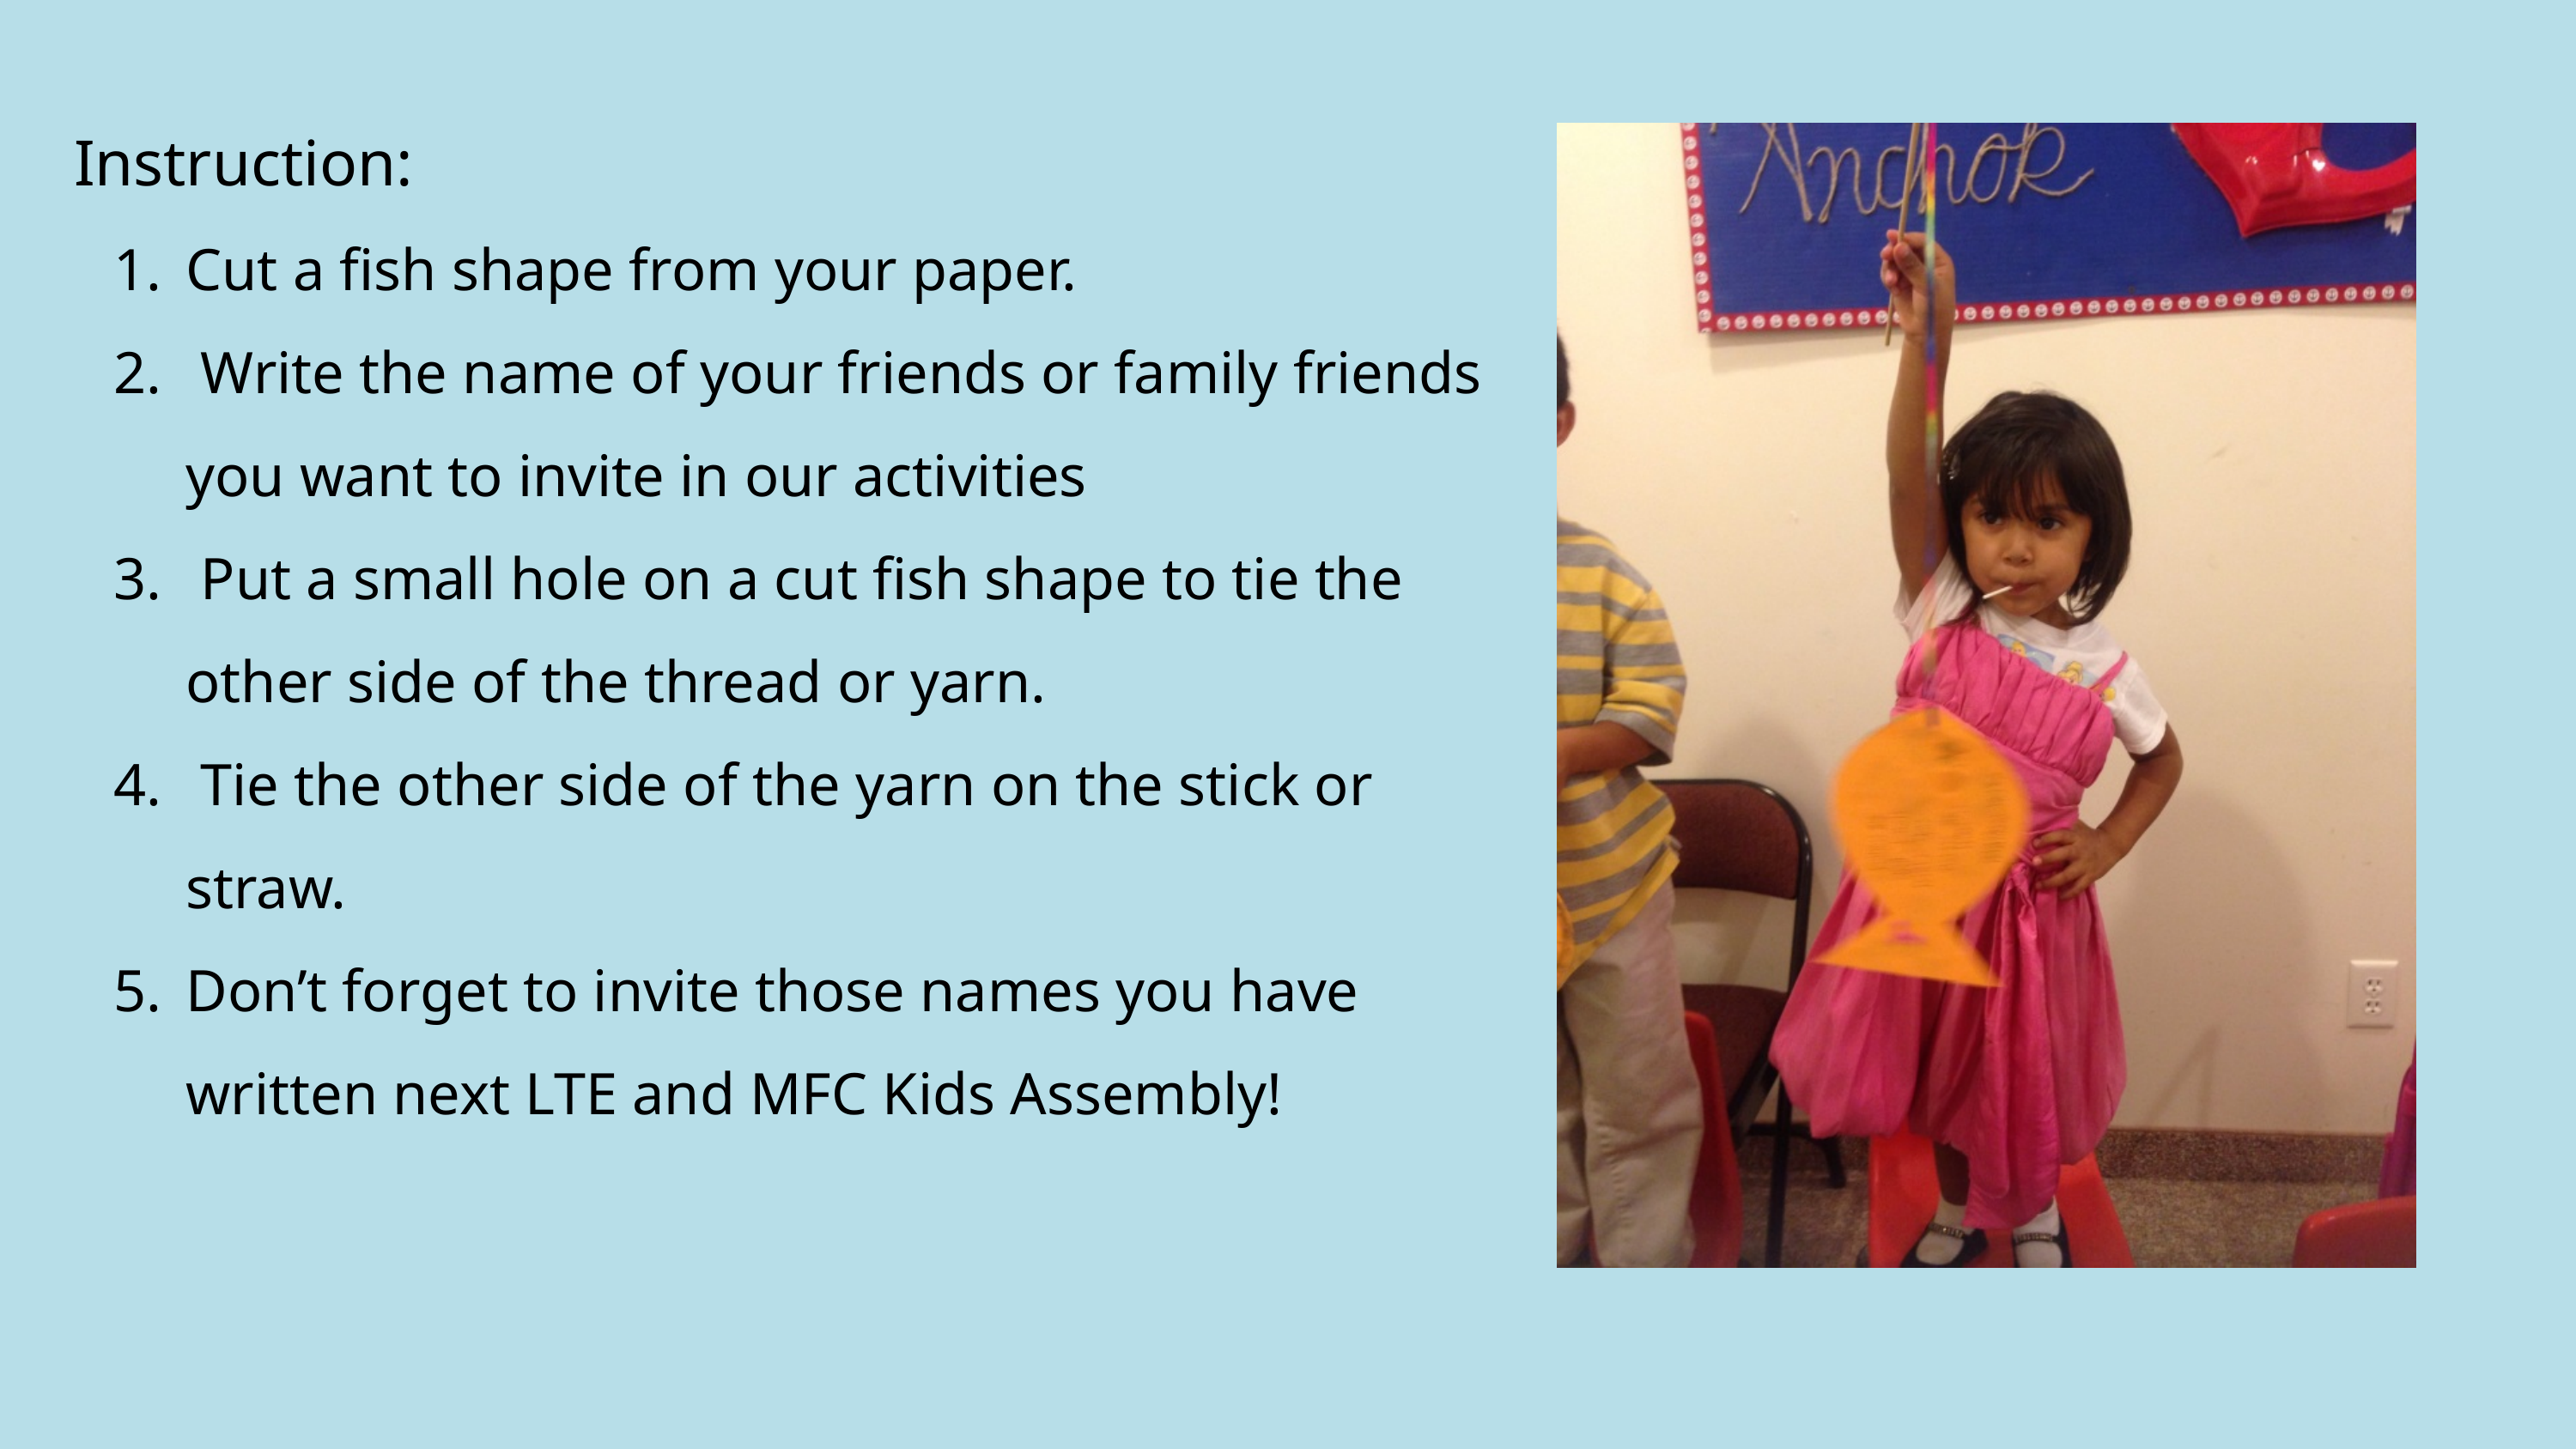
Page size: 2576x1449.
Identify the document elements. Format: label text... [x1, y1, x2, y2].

text_box Instruction: [73, 123, 1339, 198]
text_box Cut a fish shape from your paper. Write the name of your friends or family friends you want to invite in our activities Put a small hole on a cut fish shape to tie the other side of the thread or yarn. Tie the other side of the yarn on the stick or straw. Don’t forget to invite those names you have written next LTE and MFC Kids Assembly! [113, 130, 1498, 1126]
picture [1557, 123, 2417, 1268]
